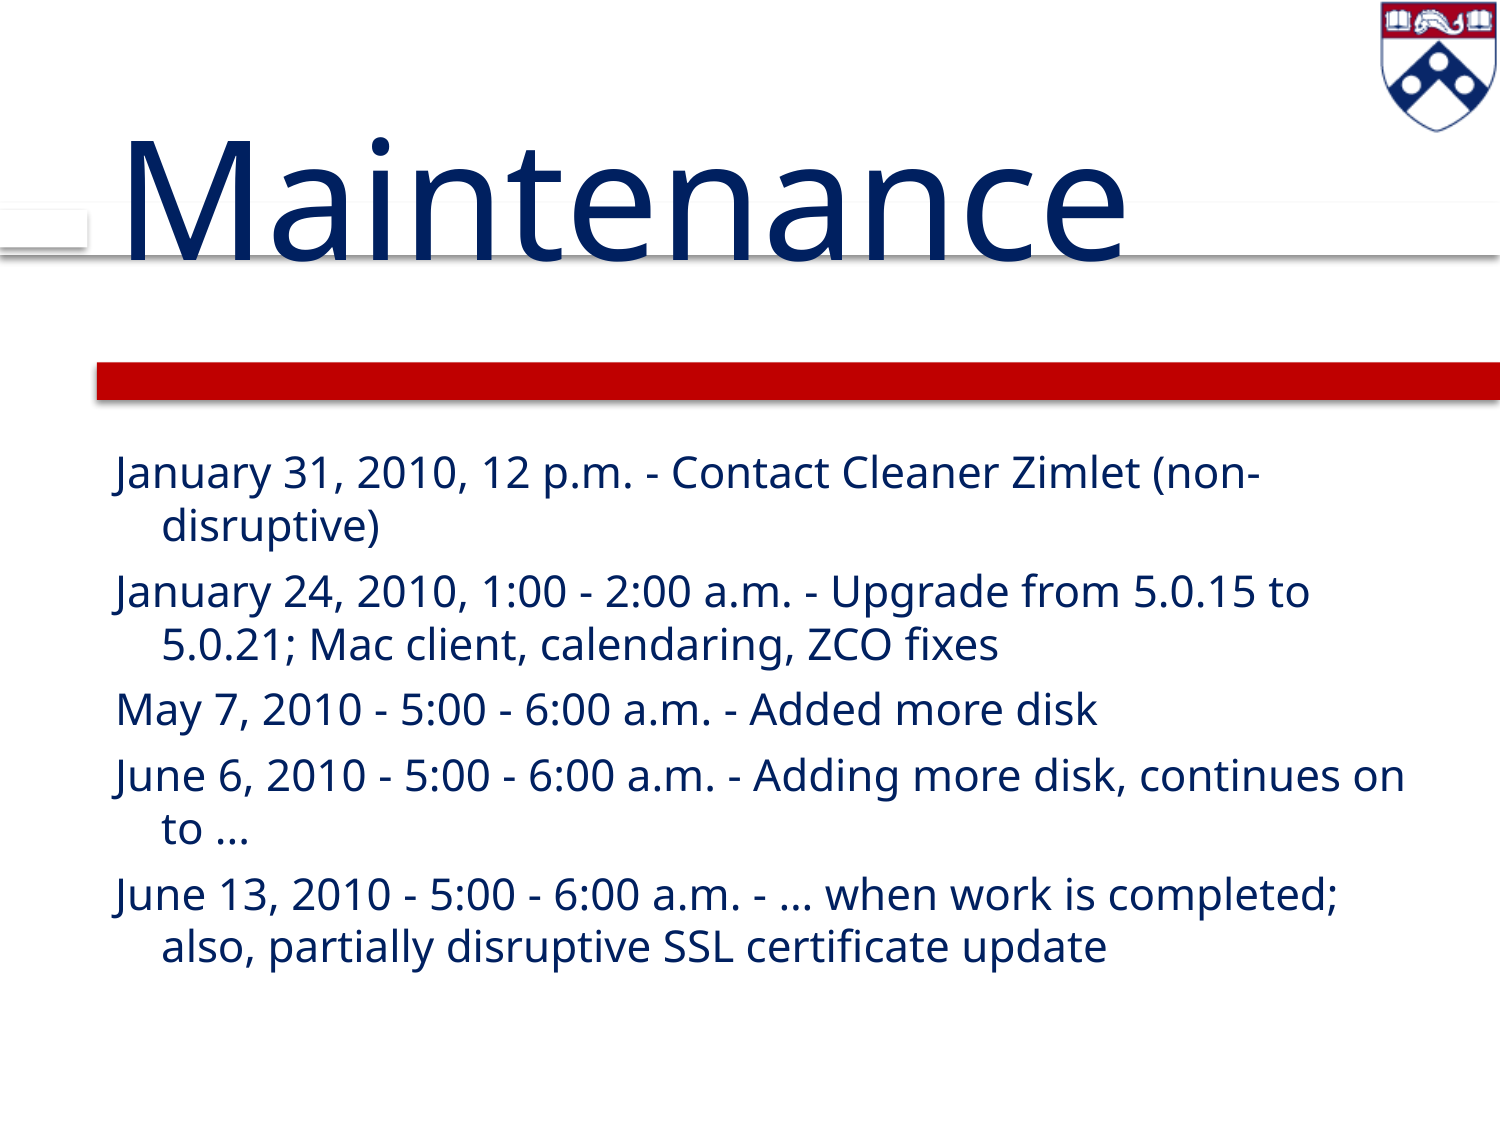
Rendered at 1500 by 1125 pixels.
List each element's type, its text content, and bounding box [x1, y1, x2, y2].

picture [1379, 0, 1500, 136]
title Maintenance [100, 37, 1438, 350]
list January 31, 2010, 12 p.m. - Contact Cleaner Zimlet (non-disruptive) January 24, 2010, 1:00 - 2:00 a.m. - Upgrade from 5.0.15 to 5.0.21; Mac client, calendaring, ZCO fixes May 7, 2010 - 5:00 - 6:00 a.m. - Added more disk June 6, 2010 - 5:00 - 6:00 a.m. - Adding more disk, continues on to ... June 13, 2010 - 5:00 - 6:00 a.m. - … when work is completed; also, partially disruptive SSL certificate update [100, 437, 1438, 1000]
